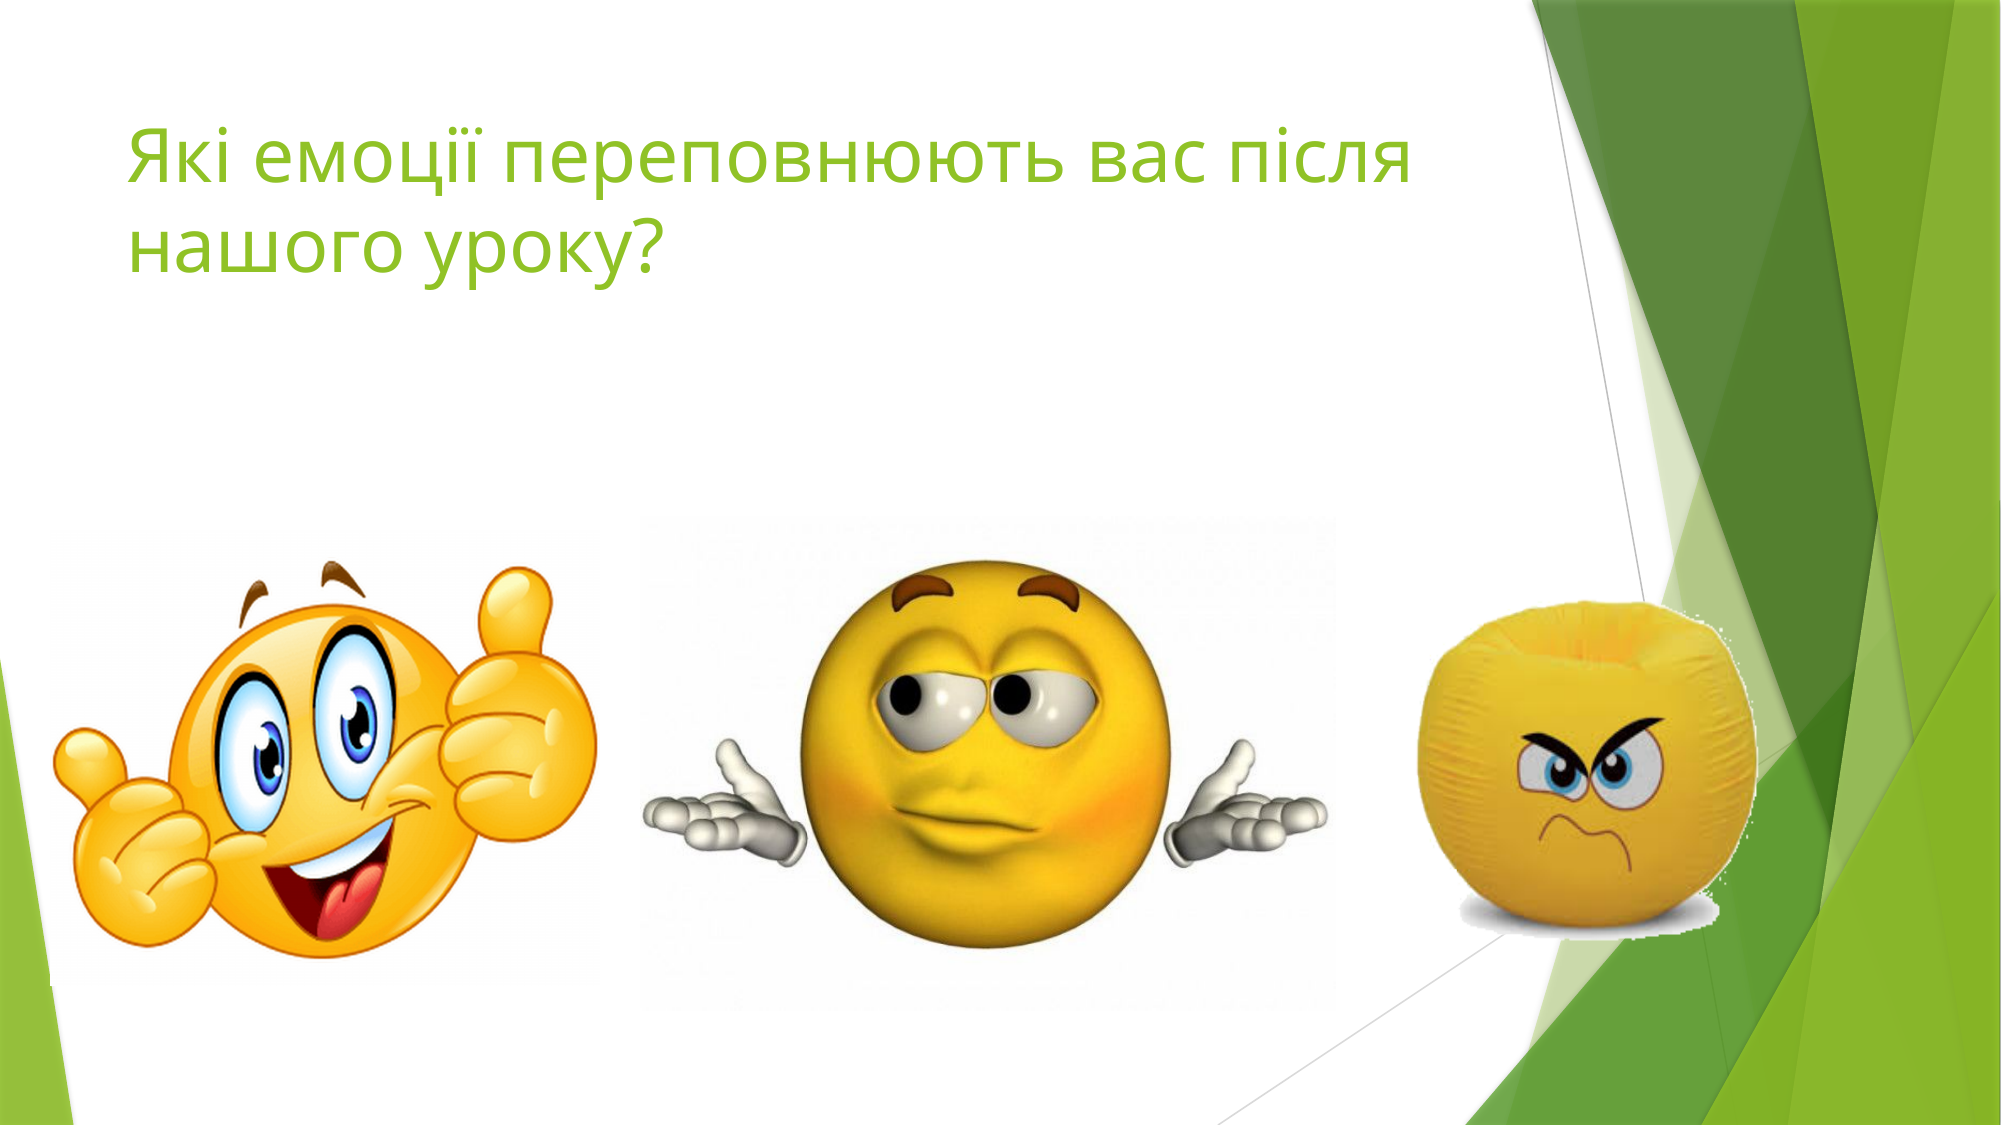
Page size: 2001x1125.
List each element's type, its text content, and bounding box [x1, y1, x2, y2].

picture [50, 529, 601, 987]
picture [640, 515, 1336, 1012]
title Які емоції переповнюють вас після нашого уроку? [111, 99, 1522, 317]
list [1403, 547, 1782, 980]
